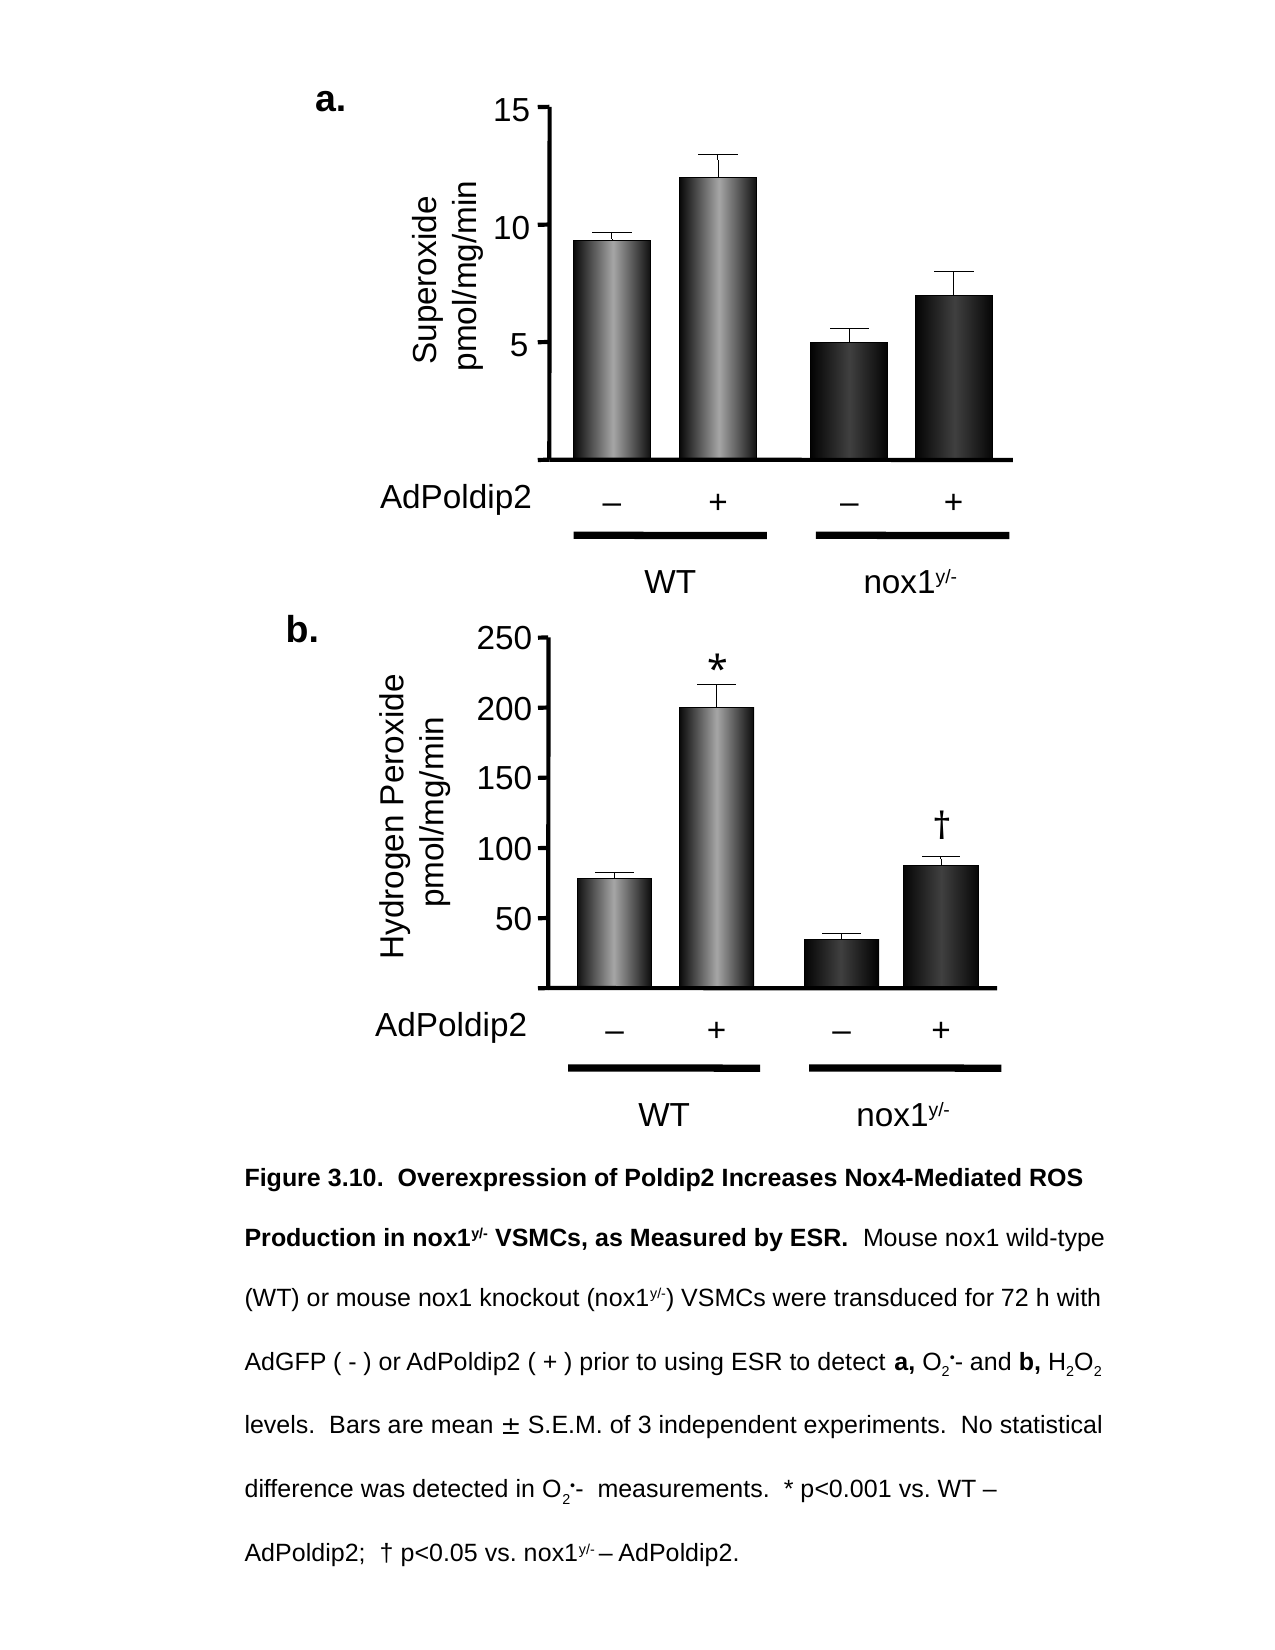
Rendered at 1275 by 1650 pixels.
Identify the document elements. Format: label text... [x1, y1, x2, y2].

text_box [365, 88, 1014, 609]
text_box Figure 3.10. Overexpression of Poldip2 Increases Nox4-Mediated ROS Production in nox1y/- VSMCs, as Measured by ESR. Mouse nox1 wild-type (WT) or mouse nox1 knockout (nox1y/-) VSMCs were transduced for 72 h with AdGFP ( - ) or AdPoldip2 ( + ) prior to using ESR to detect a, O2•- and b, H2O2 levels. Bars are mean ± S.E.M. of 3 independent experiments. No statistical difference was detected in O2•- measurements. * p<0.001 vs. WT – AdPoldip2; † p<0.05 vs. nox1y/- – AdPoldip2. [229, 1123, 1130, 1575]
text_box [270, 597, 1002, 1142]
text_box a. [300, 66, 362, 127]
